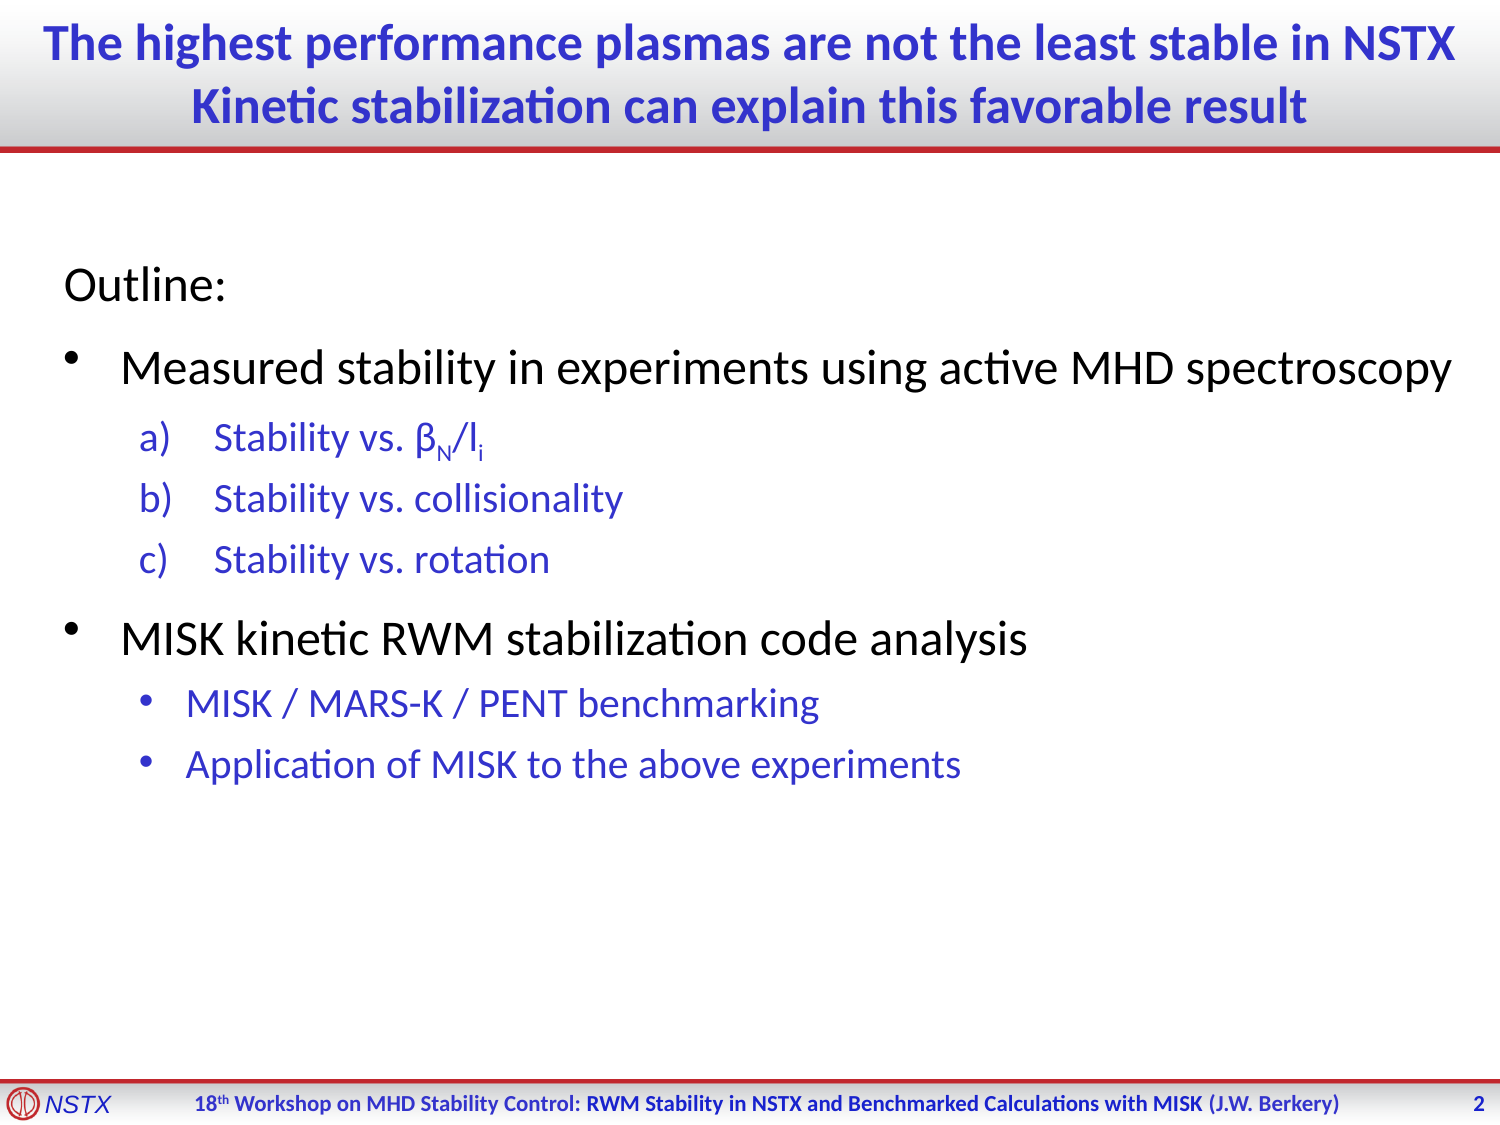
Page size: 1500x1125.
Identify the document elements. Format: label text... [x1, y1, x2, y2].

title The highest performance plasmas are not the least stable in NSTX Kinetic stabilization can explain this favorable result [0, 0, 1500, 143]
picture [0, 1079, 1500, 1125]
text_box Outline: Measured stability in experiments using active MHD spectroscopy Stability vs. βN/li Stability vs. collisionality Stability vs. rotation MISK kinetic RWM stabilization code analysis MISK / MARS-K / PENT benchmarking Application of MISK to the above experiments [48, 255, 1500, 884]
